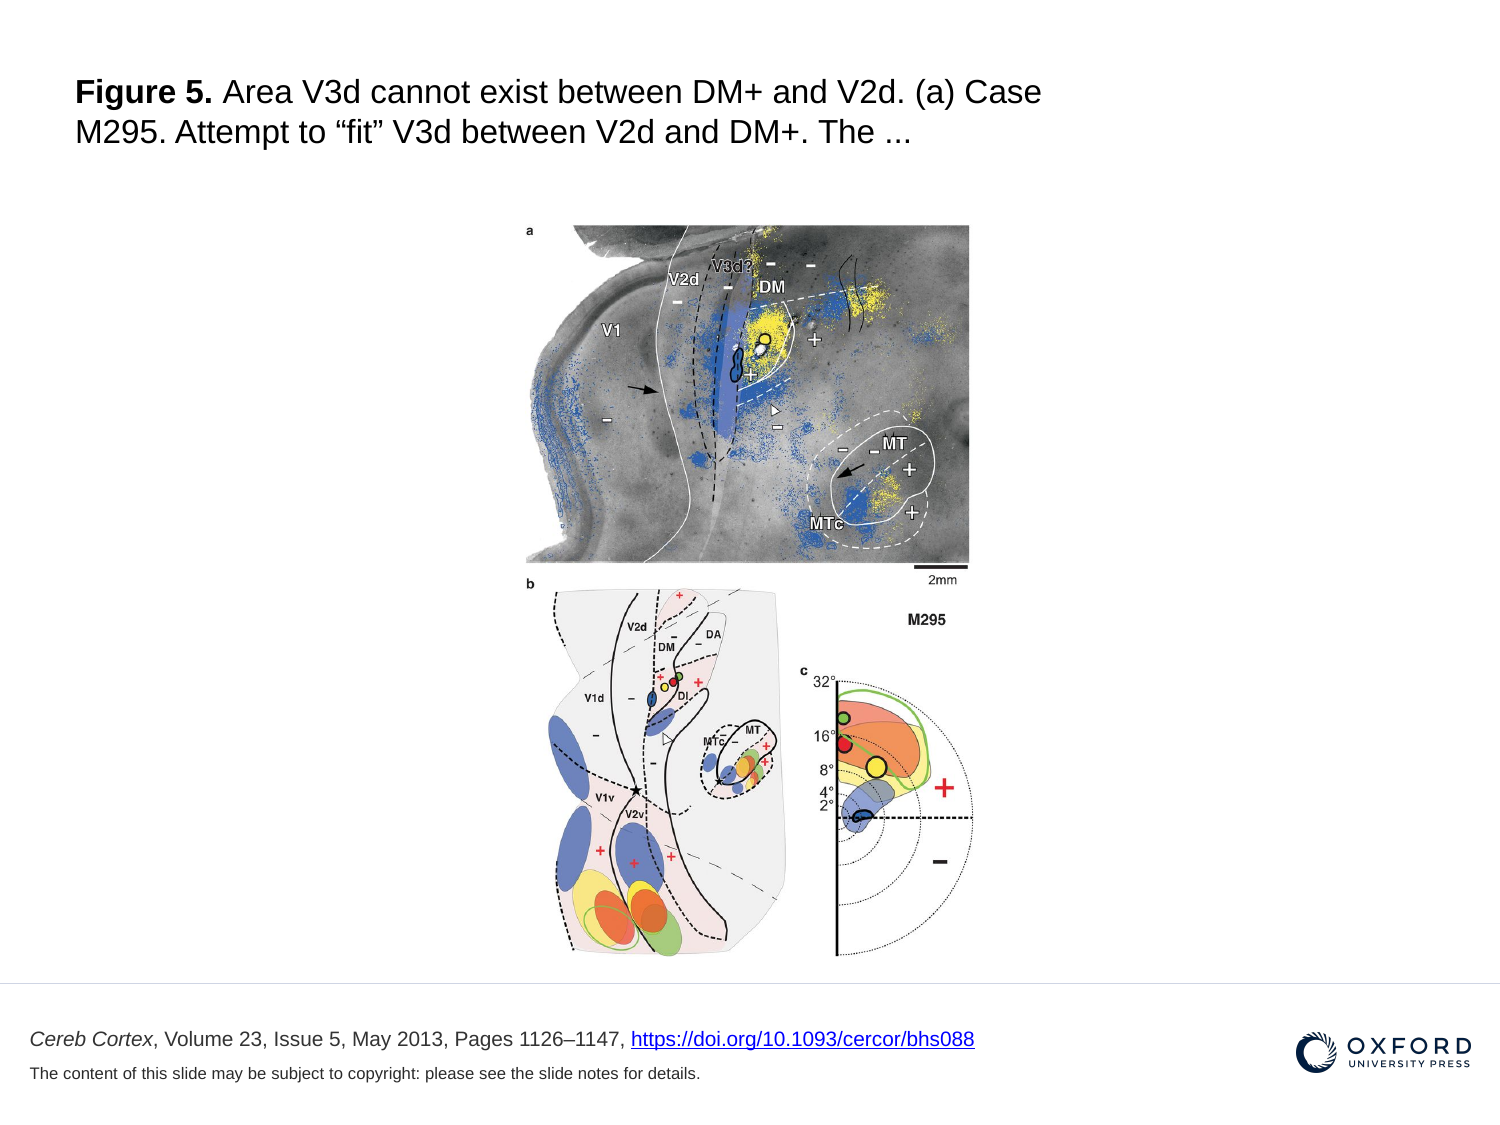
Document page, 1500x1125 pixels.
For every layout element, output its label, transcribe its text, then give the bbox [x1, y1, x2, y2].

picture [1296, 1032, 1471, 1073]
footer Cereb Cortex, Volume 23, Issue 5, May 2013, Pages 1126–1147, https://doi.org/10.1093/cercor/bhs088 The content of this slide may be subject to copyright: please see the slide notes for details. [0, 983, 1260, 1125]
title Figure 5. Area V3d cannot exist between DM+ and V2d. (a) Case M295. Attempt to “fit” V3d between V2d and DM+. The ... [75, 69, 1078, 171]
picture [524, 224, 974, 957]
